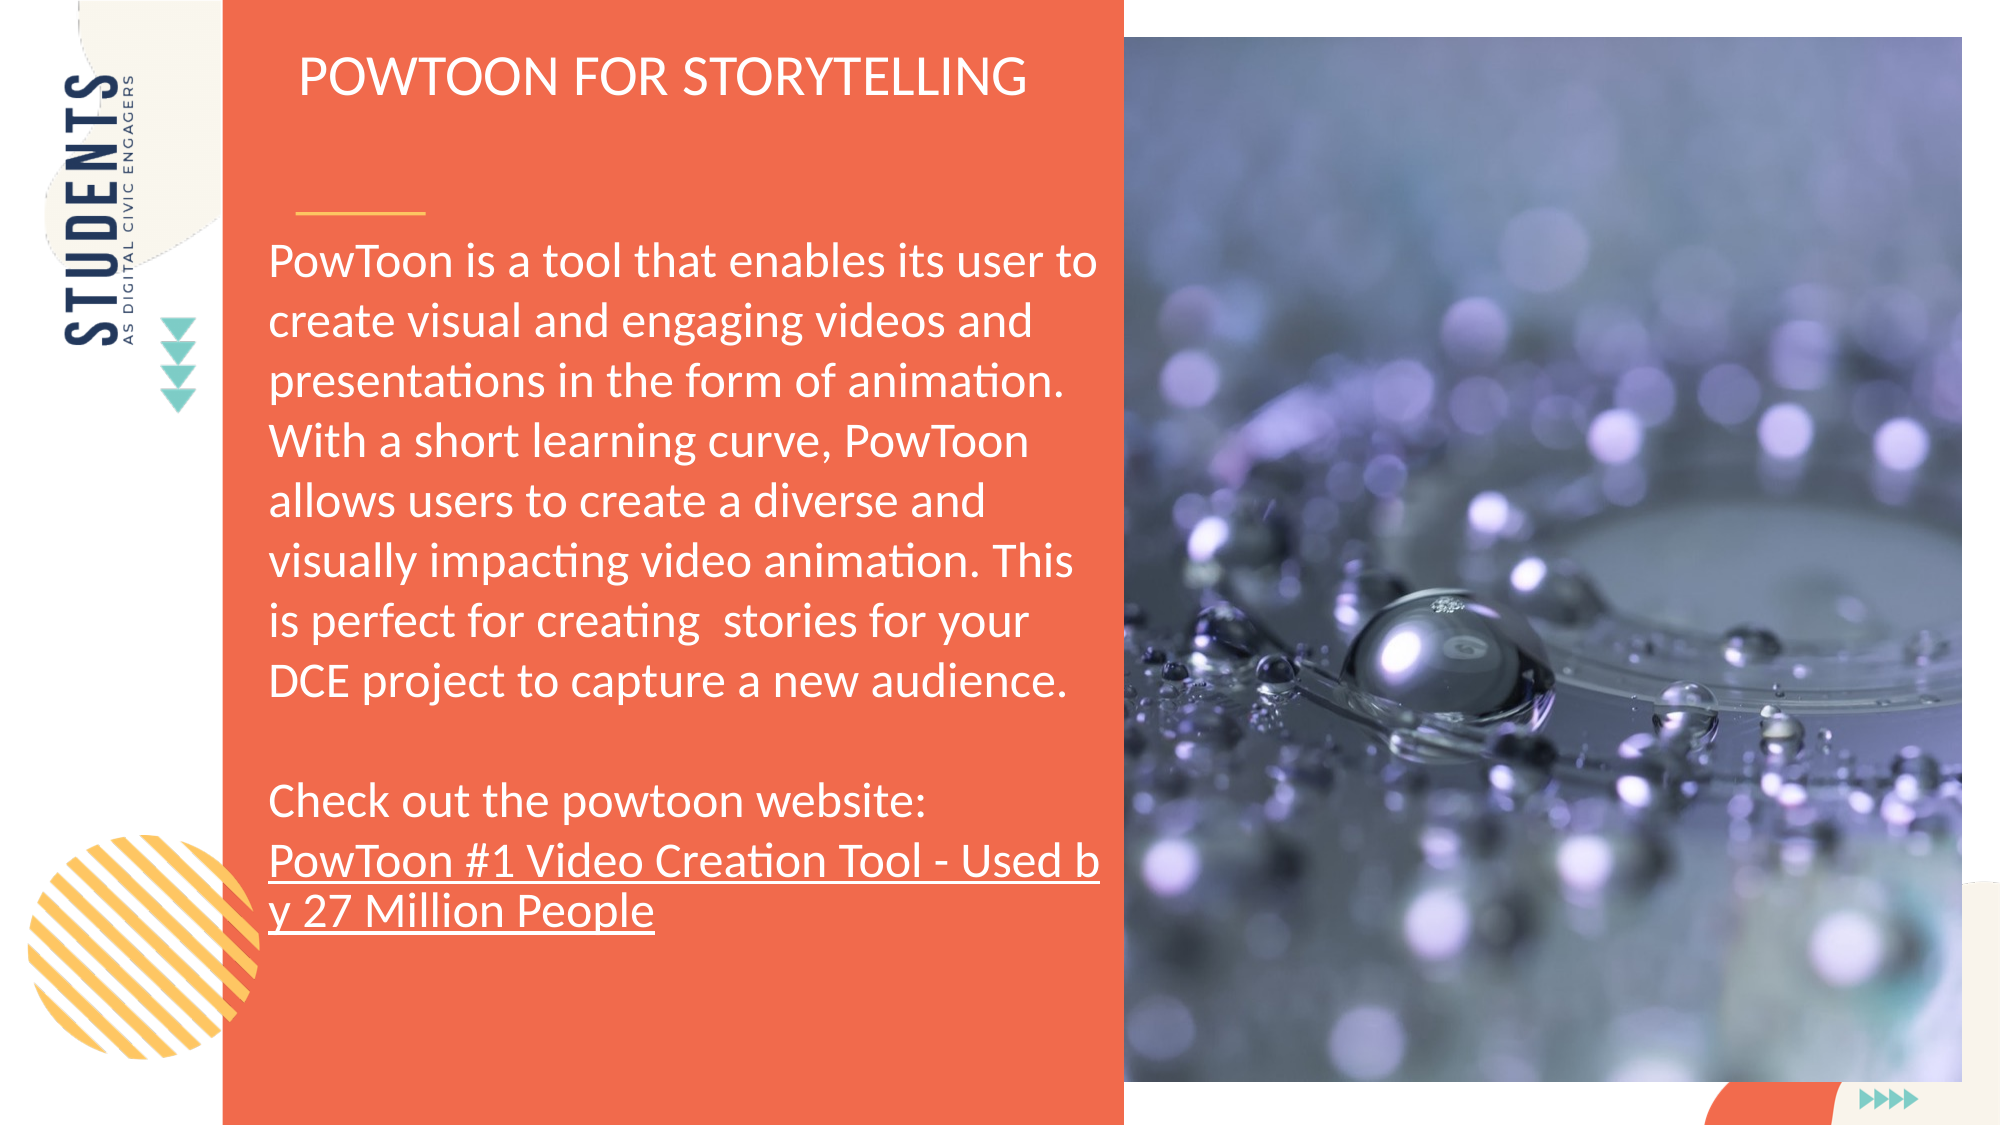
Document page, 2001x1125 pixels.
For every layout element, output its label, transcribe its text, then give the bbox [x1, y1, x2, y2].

text_box PowToon is a tool that enables its user to create visual and engaging videos and presentations in the form of animation. With a short learning curve, PowToon allows users to create a diverse and visually impacting video animation. This is perfect for creating stories for your DCE project to capture a new audience. Check out the powtoon website: PowToon #1 Video Creation Tool - Used by 27 Million People [253, 220, 1124, 956]
list POWTOON FOR STORYTELLING [276, 37, 1051, 133]
picture [1124, 37, 2000, 1125]
picture [143, 308, 214, 417]
picture [12, 835, 260, 1082]
picture [45, 1, 220, 346]
